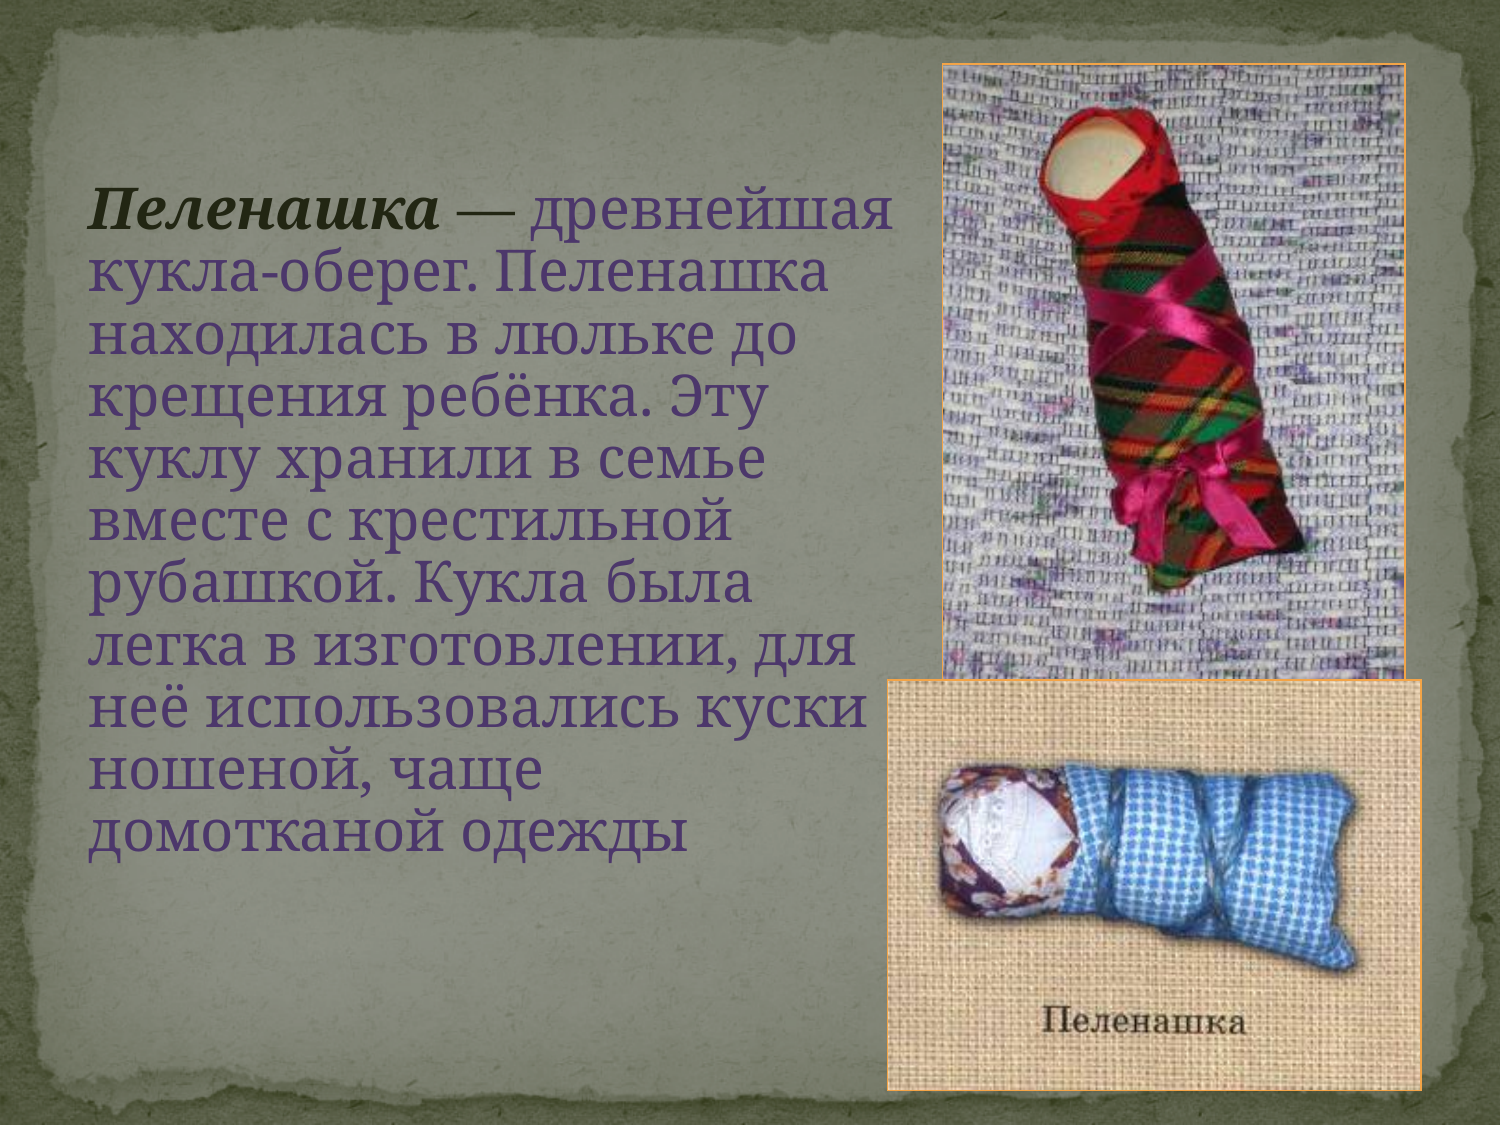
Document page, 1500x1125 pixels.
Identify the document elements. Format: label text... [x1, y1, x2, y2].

list Пеленашка — древнейшая кукла-оберег. Пеленашка находилась в люльке до крещения ребёнка. Эту куклу хранили в семье вместе с крестильной рубашкой. Кукла была легка в изготовлении, для неё использовались куски ношеной, чаще домотканой одежды [29, 172, 910, 894]
picture [888, 65, 1420, 1090]
